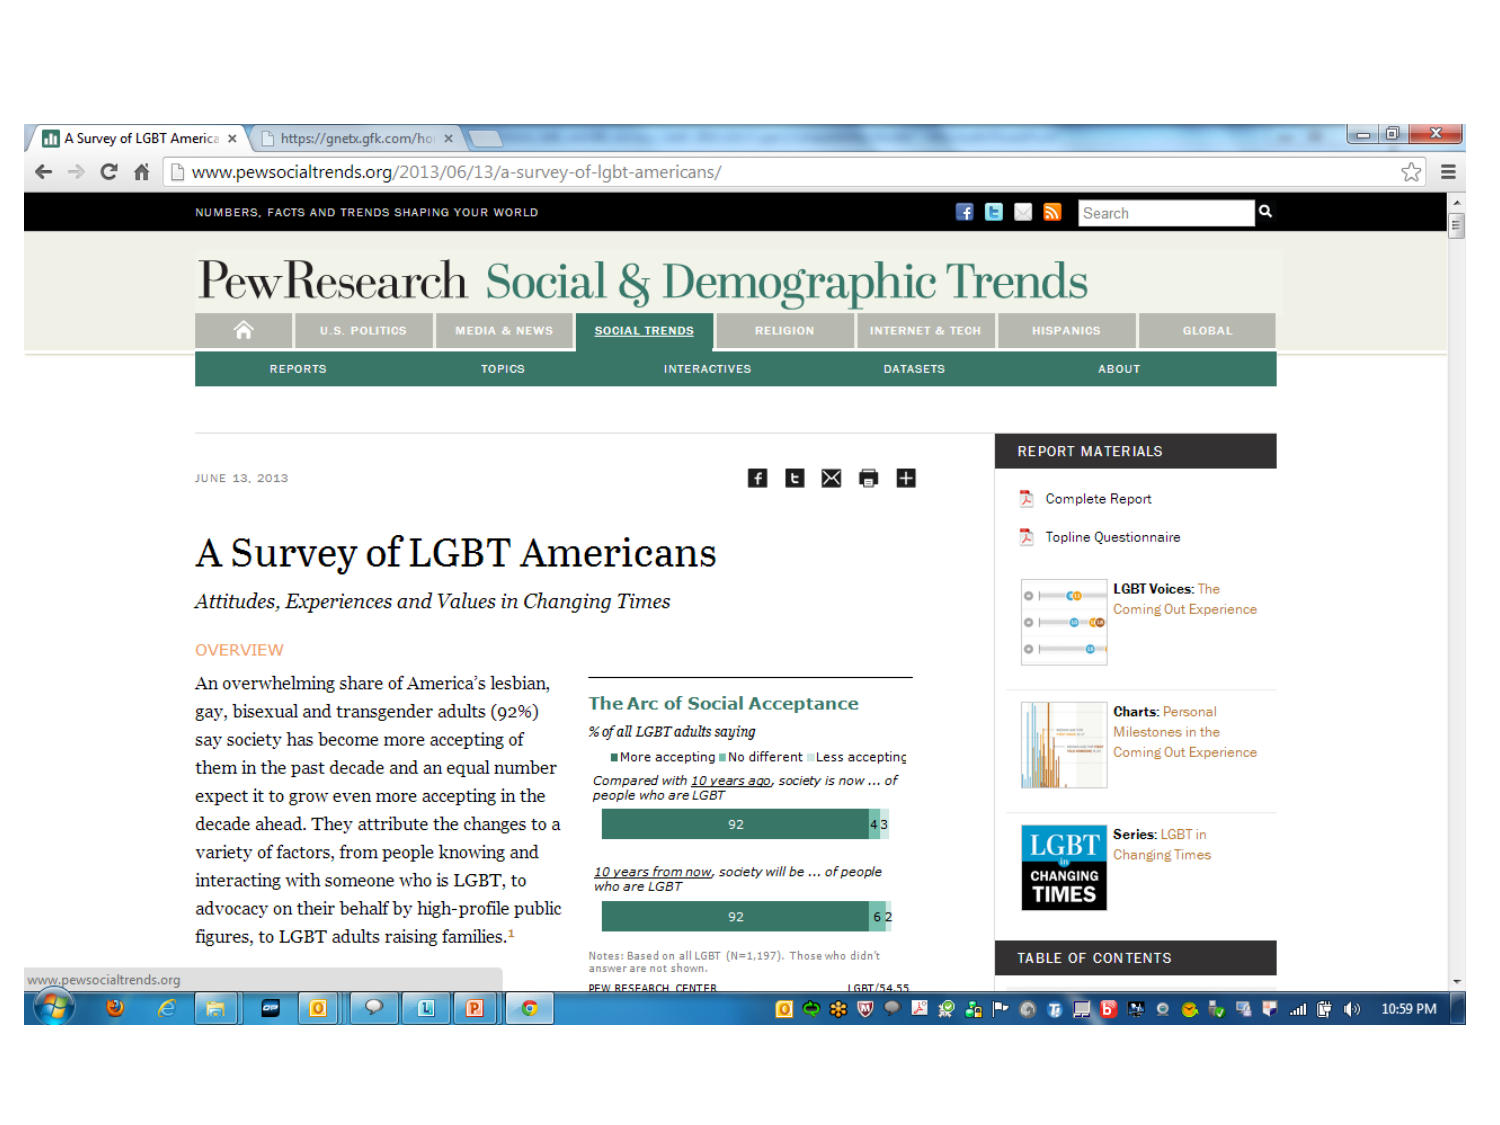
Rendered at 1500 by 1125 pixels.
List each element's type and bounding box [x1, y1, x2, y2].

picture [24, 124, 1466, 1026]
